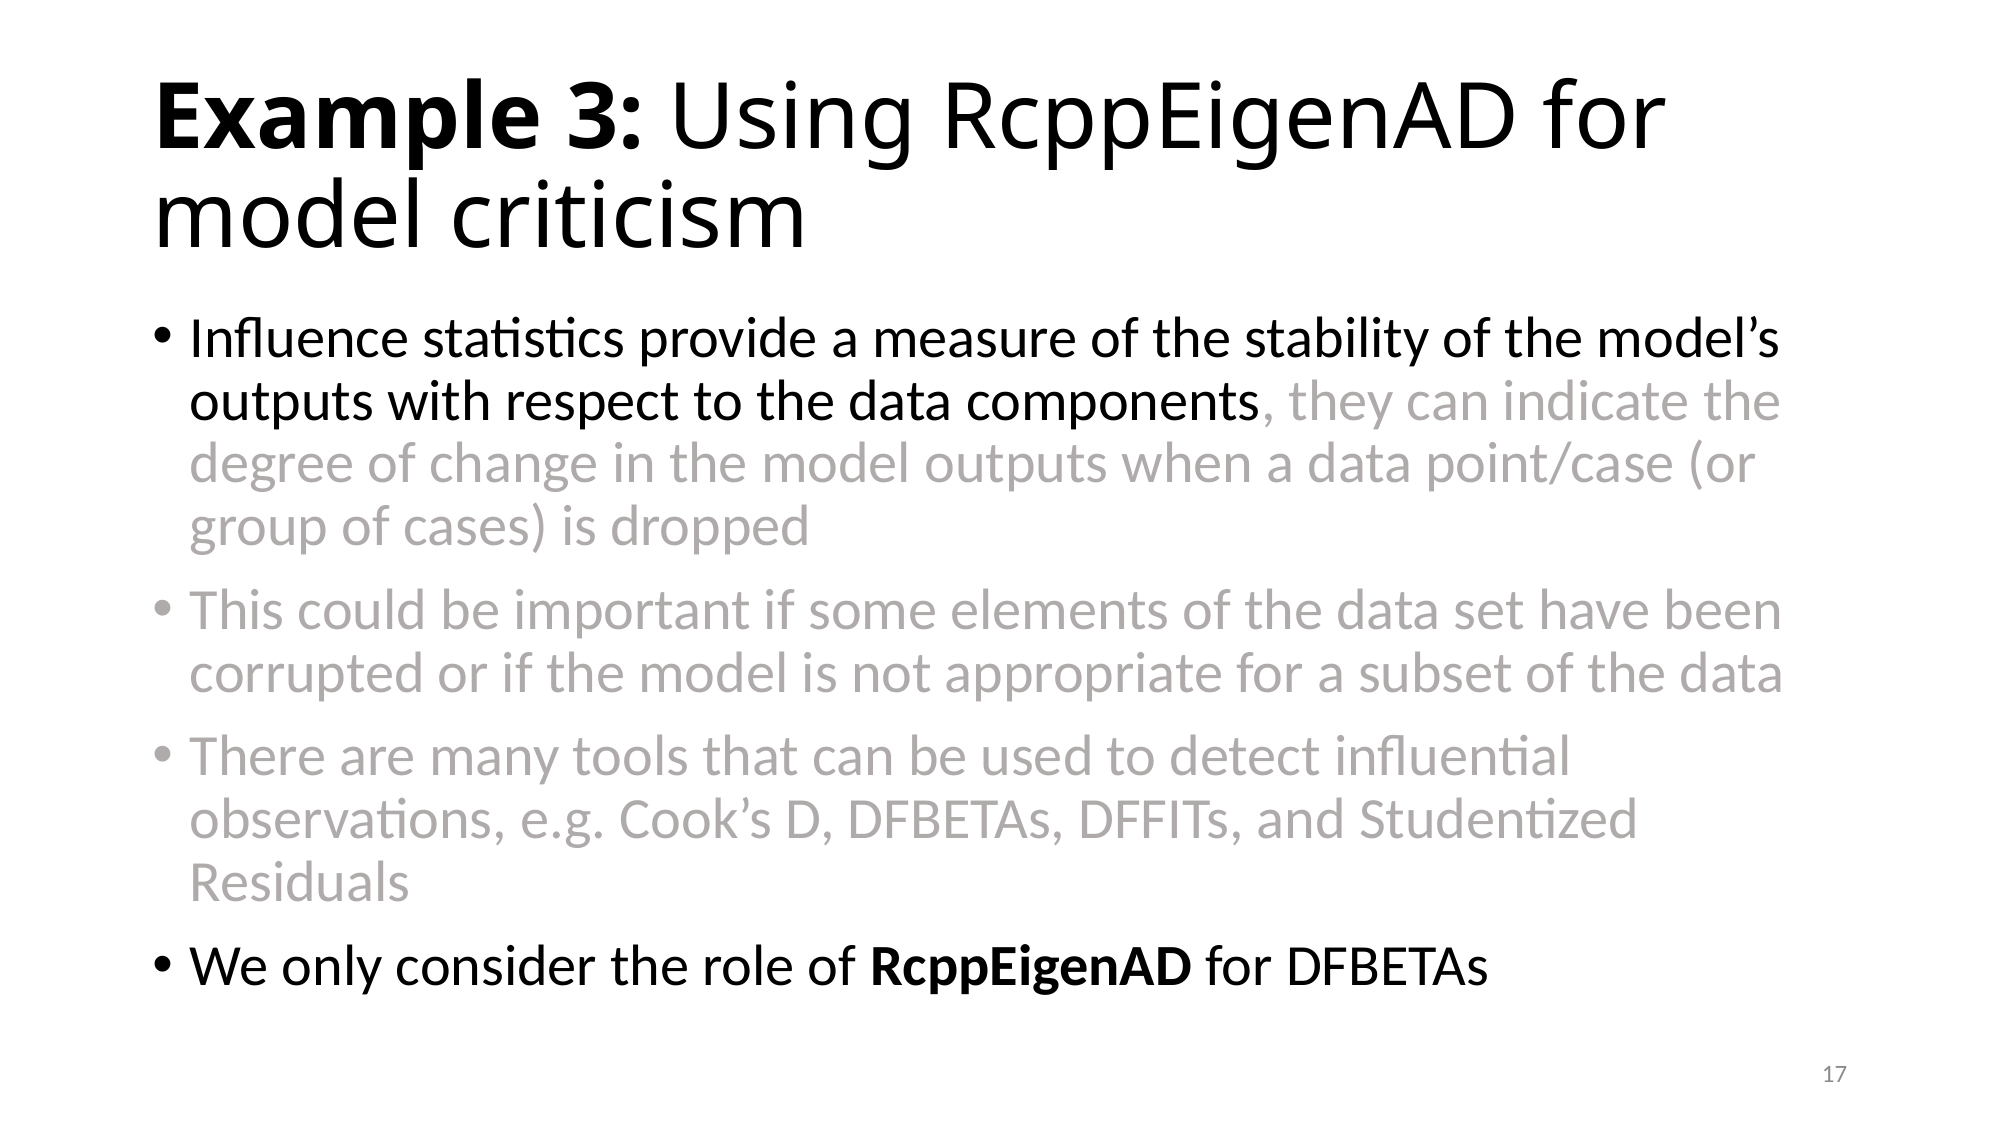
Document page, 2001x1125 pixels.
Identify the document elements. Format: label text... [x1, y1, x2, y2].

title Example 3: Using RcppEigenAD for model criticism [137, 59, 1863, 278]
list Influence statistics provide a measure of the stability of the model’s outputs with respect to the data components, they can indicate the degree of change in the model outputs when a data point/case (or group of cases) is dropped This could be important if some elements of the data set have been corrupted or if the model is not appropriate for a subset of the data There are many tools that can be used to detect influential observations, e.g. Cook’s D, DFBETAs, DFFITs, and Studentized Residuals We only consider the role of RcppEigenAD for DFBETAs [137, 299, 1863, 1014]
slide_number 17 [1412, 1042, 1863, 1103]
